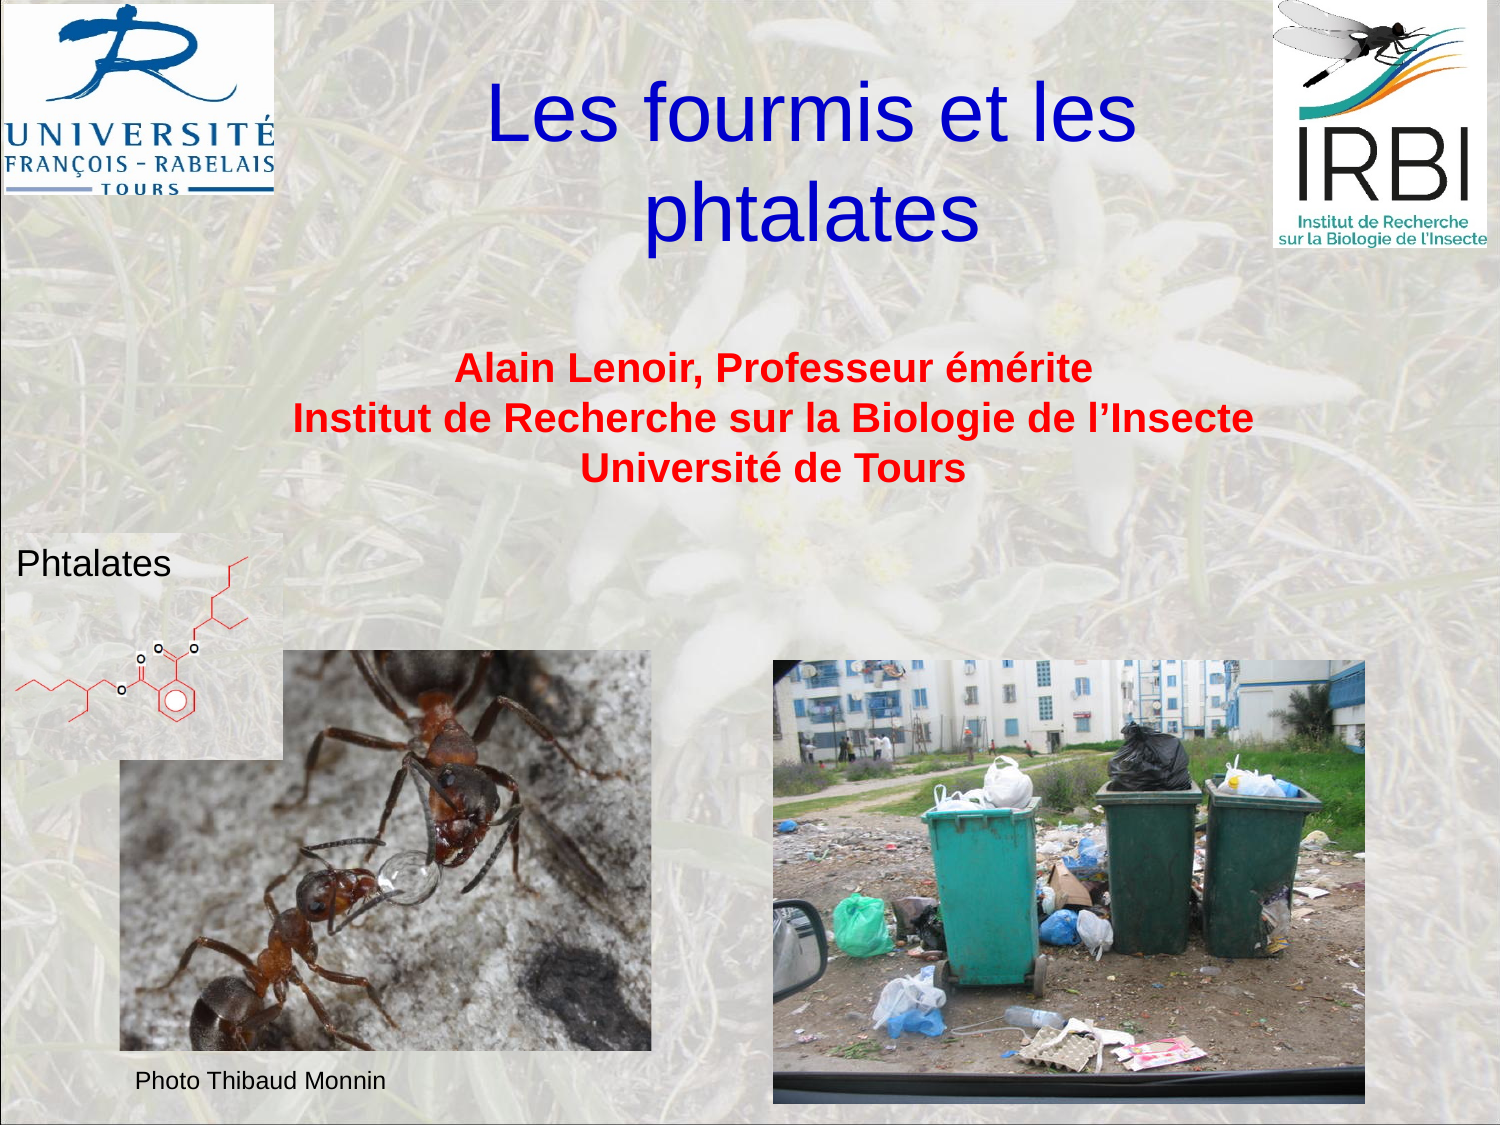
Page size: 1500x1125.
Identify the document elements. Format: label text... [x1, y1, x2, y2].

text_box Alain Lenoir, Professeur émérite Institut de Recherche sur la Biologie de l’Insecte Université de Tours [277, 333, 1270, 499]
picture [0, 0, 1500, 1125]
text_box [0, 531, 652, 1104]
text_box Les fourmis et les phtalates [466, 3, 1158, 313]
